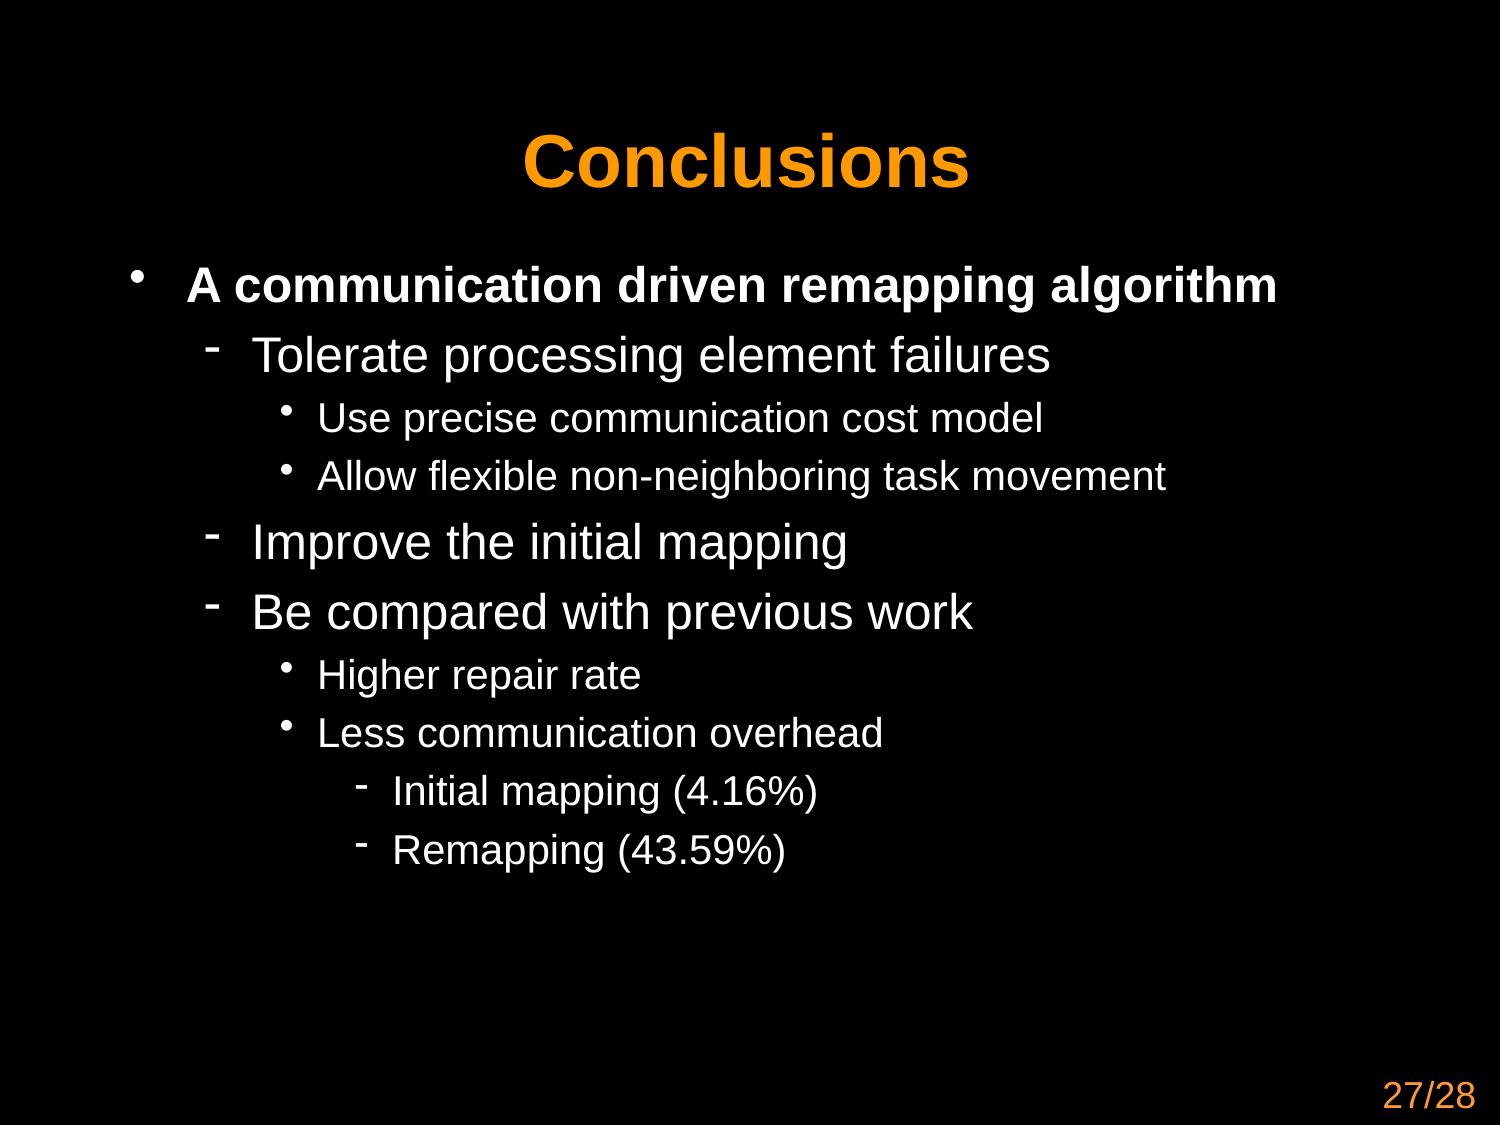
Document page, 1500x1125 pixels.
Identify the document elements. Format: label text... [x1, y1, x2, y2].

slide_number 27/28 [1178, 1063, 1492, 1125]
title Conclusions [109, 87, 1385, 228]
list A communication driven remapping algorithm Tolerate processing element failures Use precise communication cost model Allow flexible non-neighboring task movement Improve the initial mapping Be compared with previous work Higher repair rate Less communication overhead Initial mapping (4.16%) Remapping (43.59%) [114, 245, 1390, 1053]
